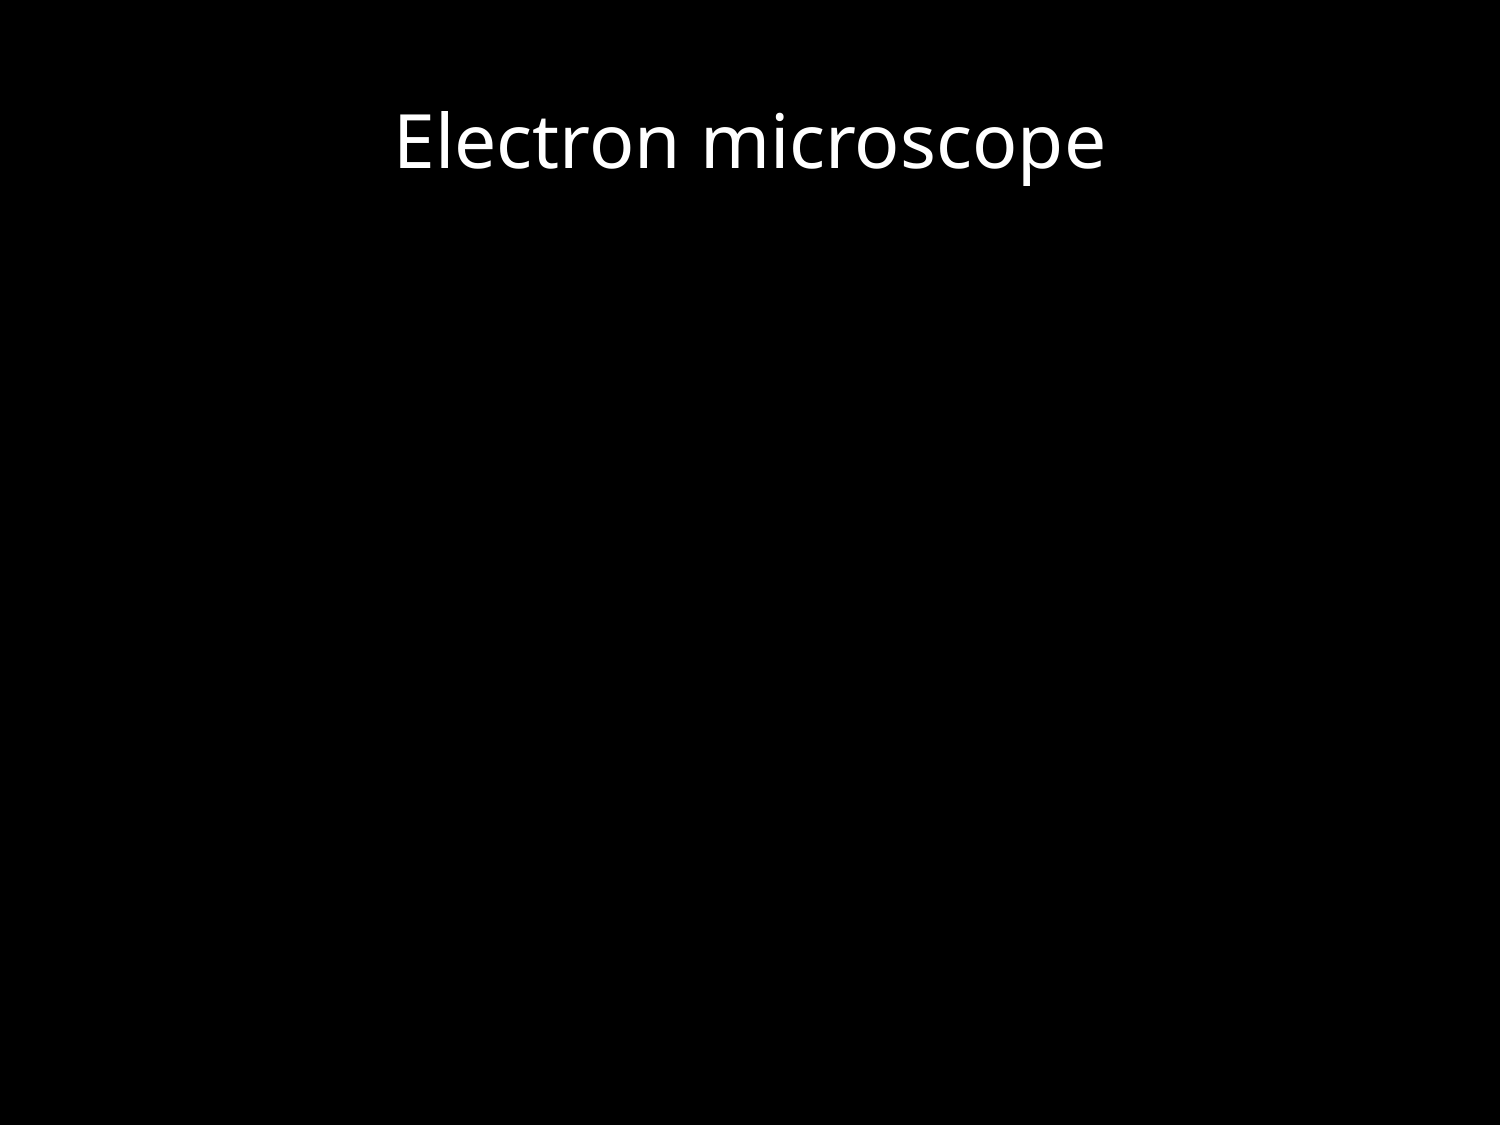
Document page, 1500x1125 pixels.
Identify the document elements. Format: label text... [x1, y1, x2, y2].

title Electron microscope [75, 45, 1425, 233]
